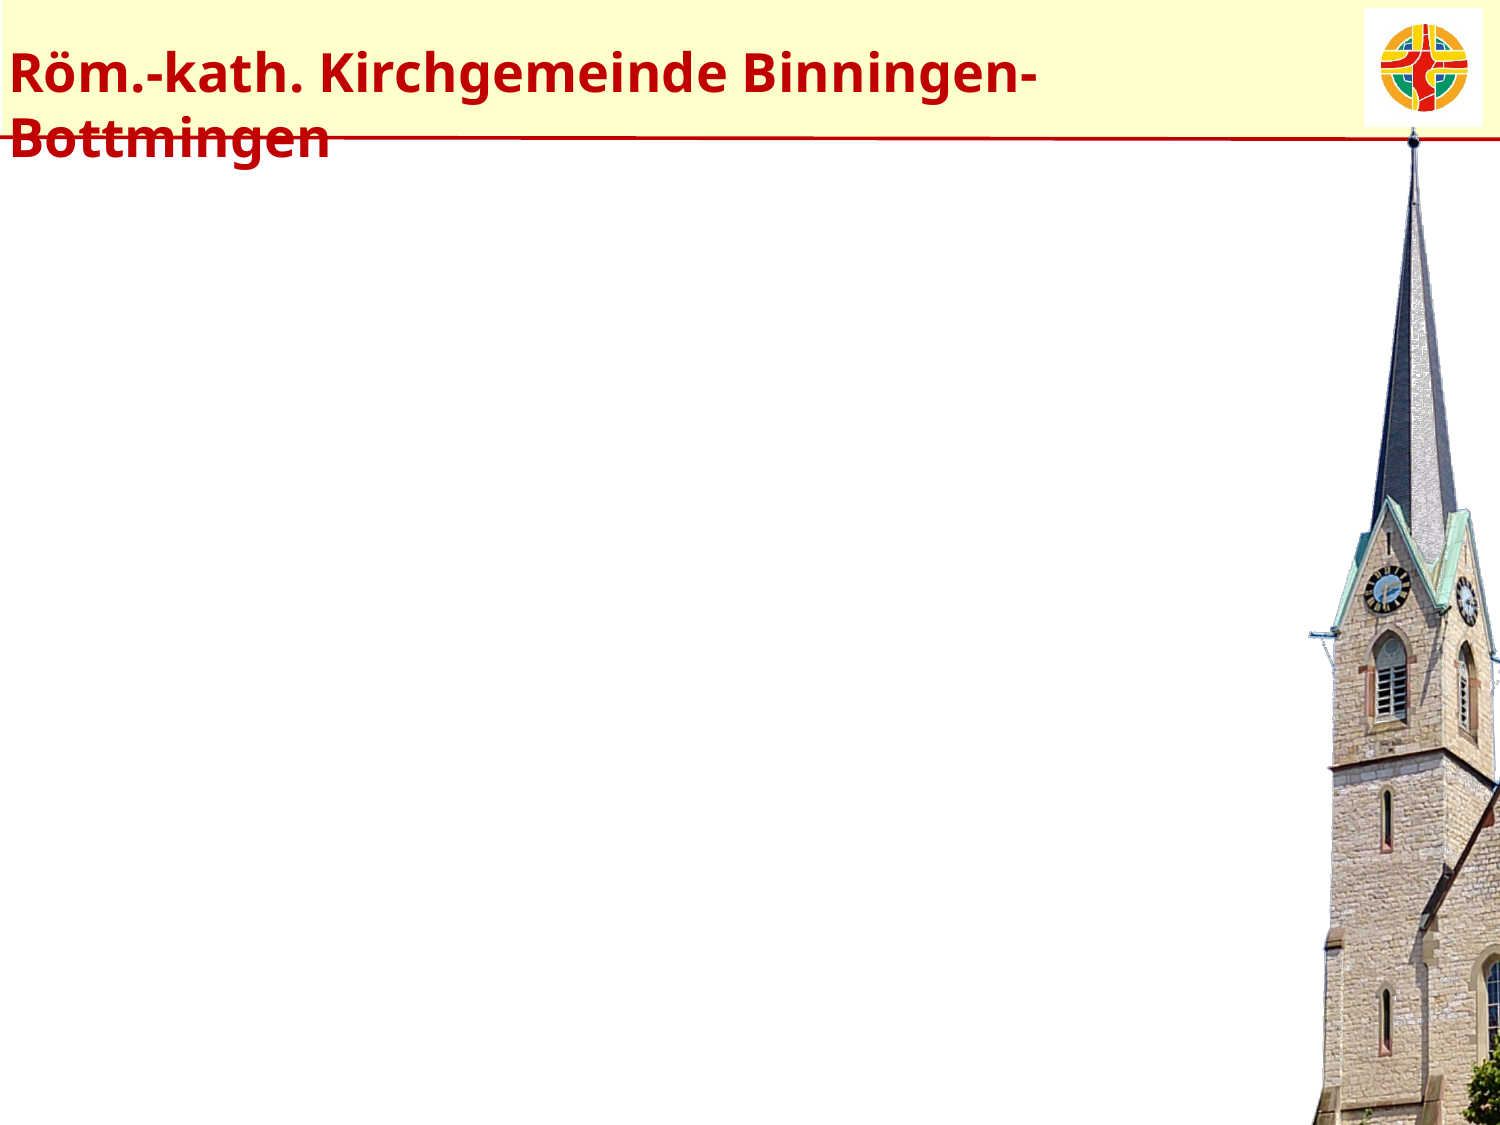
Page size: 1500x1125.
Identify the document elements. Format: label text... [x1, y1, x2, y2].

title Röm.-kath. Kirchgemeinde Binningen-Bottmingen [0, 30, 1331, 123]
picture [1268, 8, 1500, 1125]
